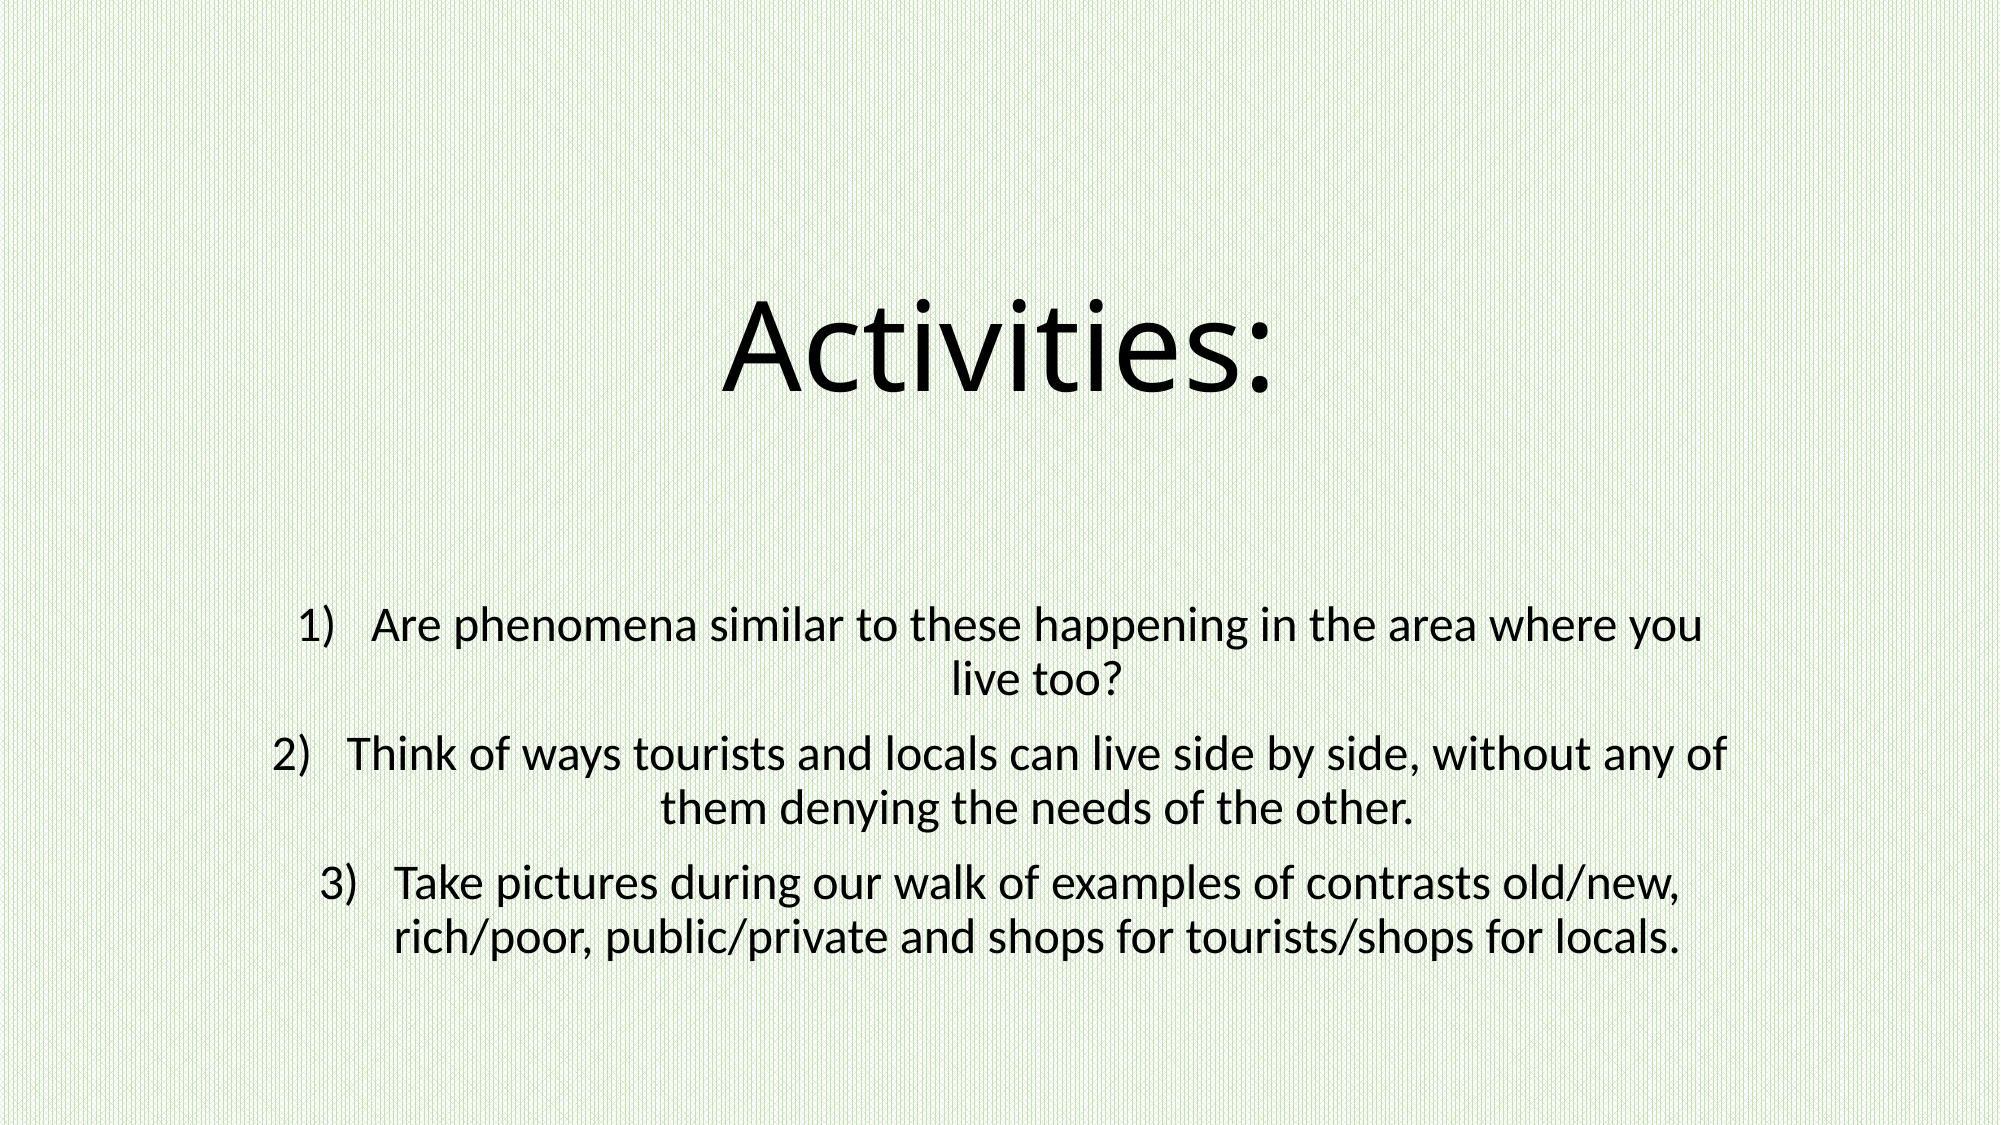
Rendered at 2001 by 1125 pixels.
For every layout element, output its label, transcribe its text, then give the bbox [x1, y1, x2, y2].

subtitle Are phenomena similar to these happening in the area where you live too? Think of ways tourists and locals can live side by side, without any of them denying the needs of the other. Take pictures during our walk of examples of contrasts old/new, rich/poor, public/private and shops for tourists/shops for locals. [249, 590, 1750, 1026]
title Activities: [249, 184, 1750, 576]
